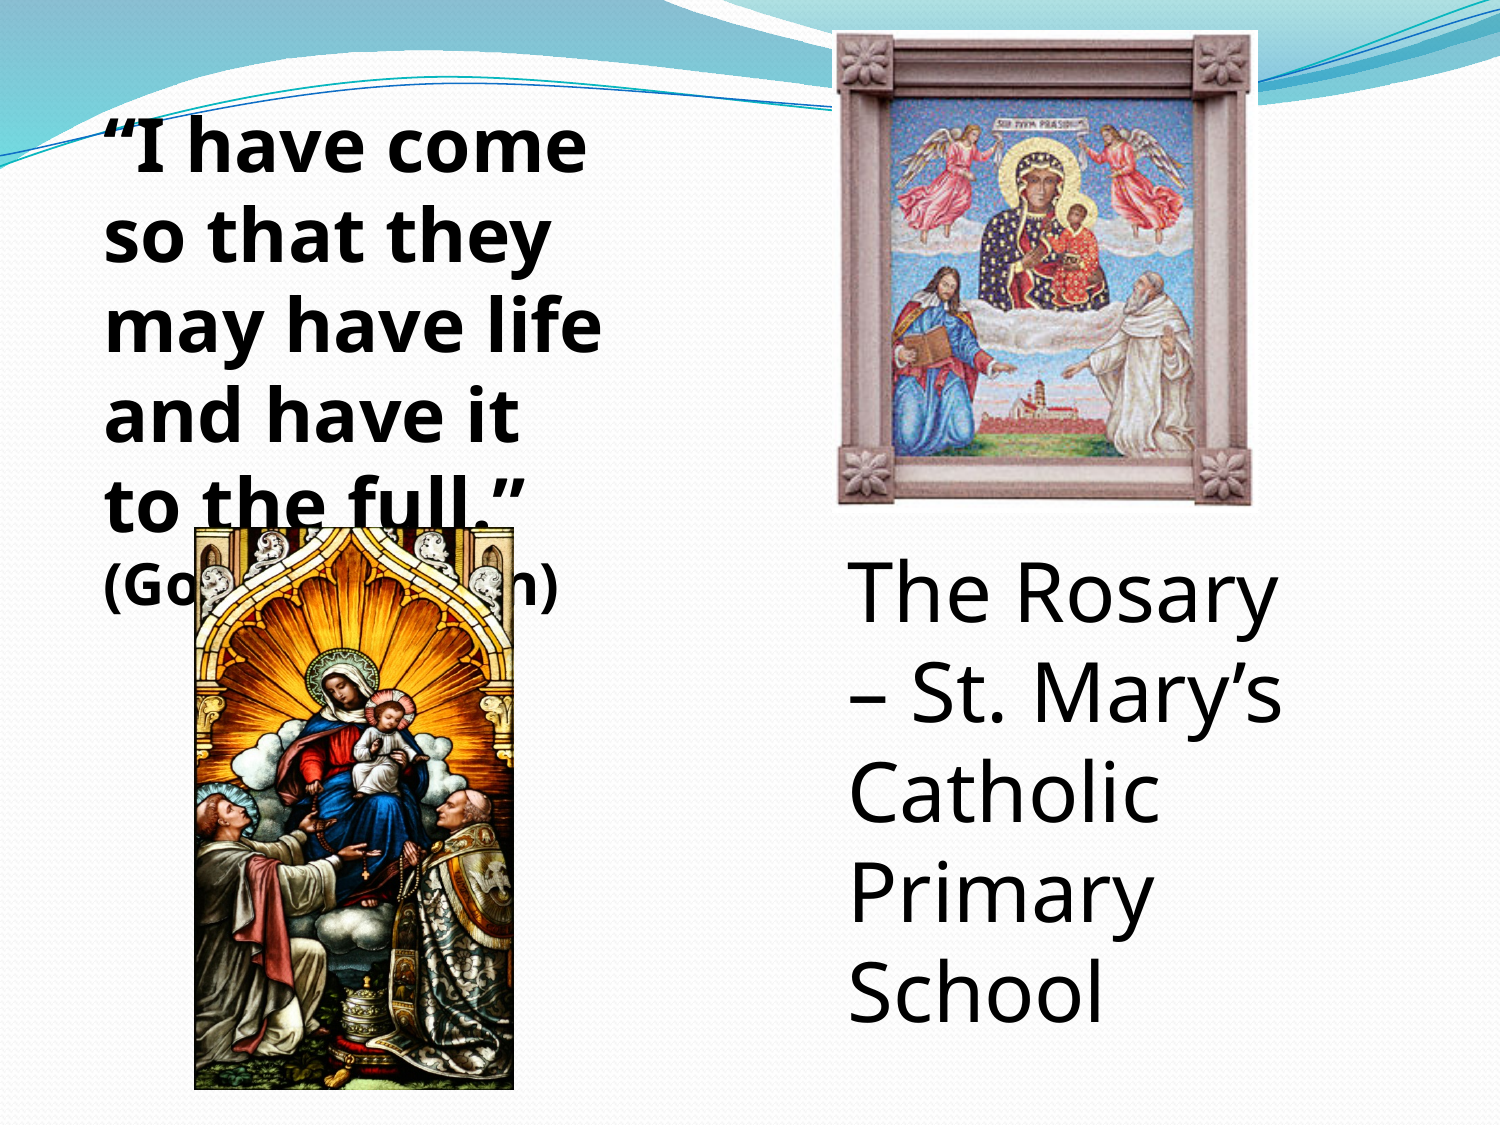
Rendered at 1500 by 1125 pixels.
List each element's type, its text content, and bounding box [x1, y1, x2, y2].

text_box “I have come so that they may have life and have it to the full.” (Gospel of John) [88, 90, 632, 625]
text_box The Rosary – St. Mary’s Catholic Primary School [832, 532, 1353, 1047]
picture [194, 526, 514, 1090]
picture [832, 30, 1259, 513]
